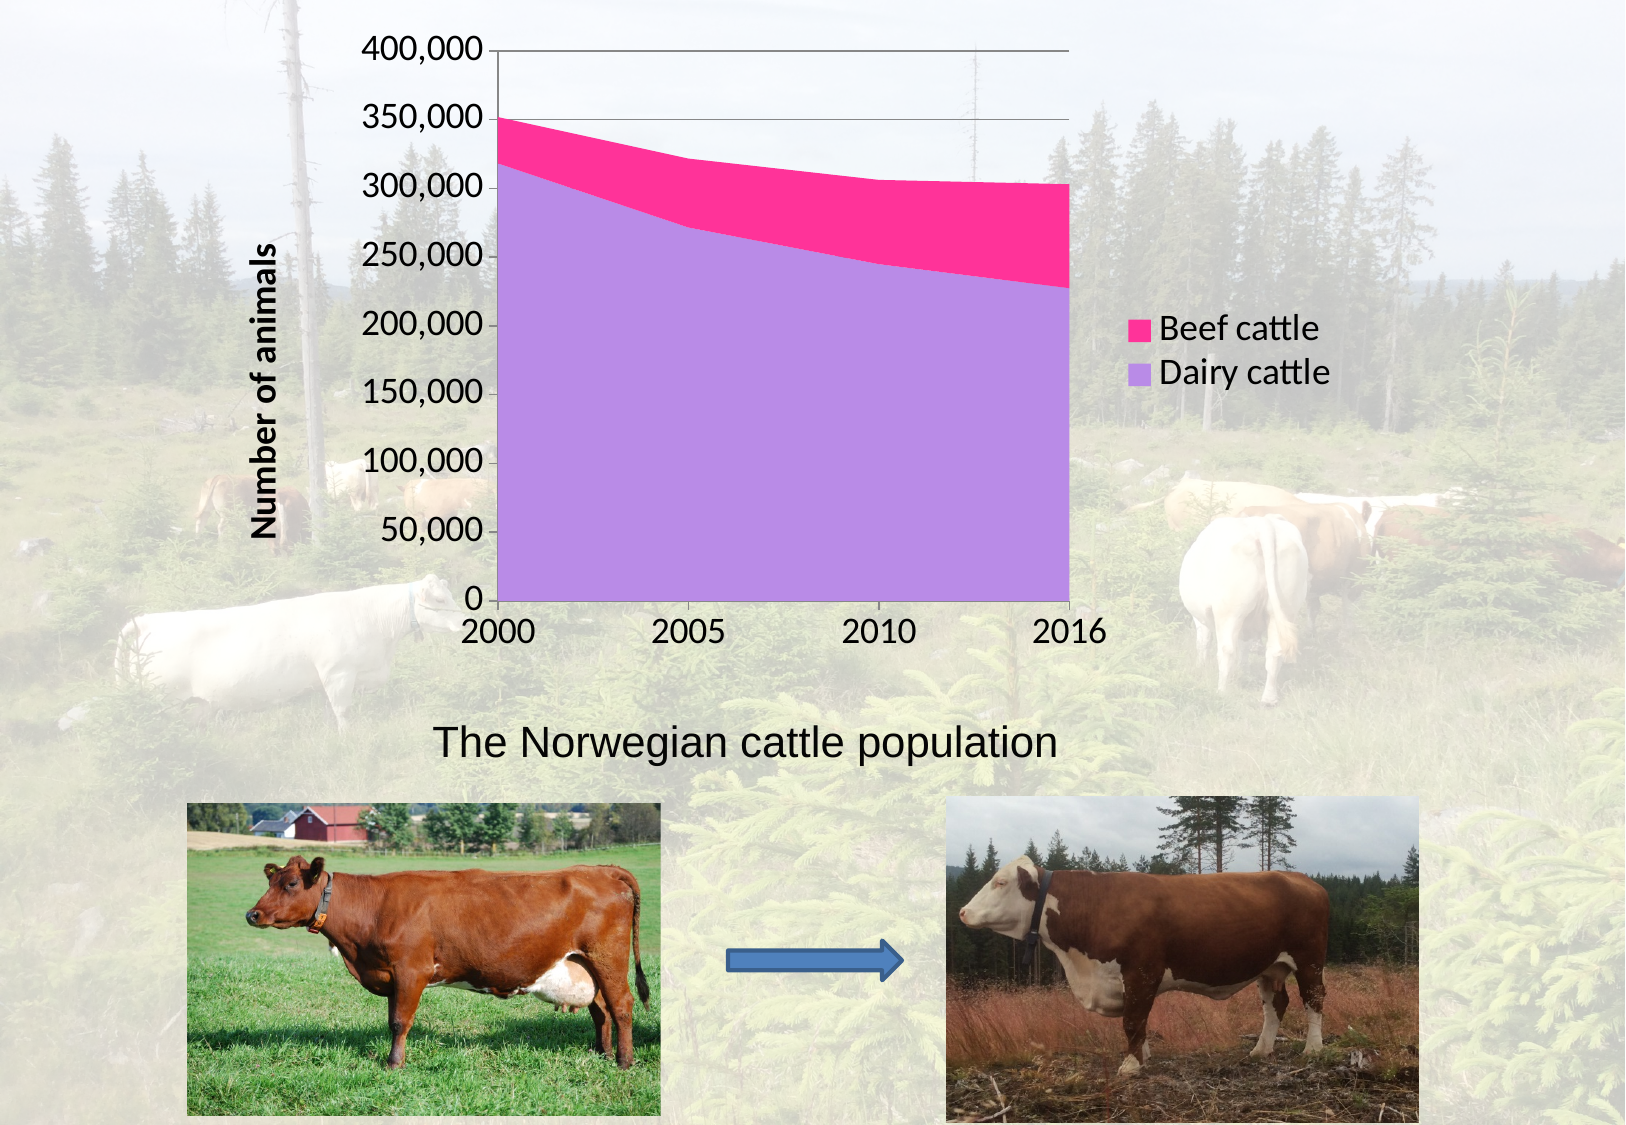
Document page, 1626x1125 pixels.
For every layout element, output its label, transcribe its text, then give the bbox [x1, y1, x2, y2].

picture [946, 796, 1420, 1123]
chart [301, 6, 1385, 675]
picture [174, 803, 661, 1116]
text_box [728, 940, 902, 981]
text_box The Norwegian cattle population [417, 706, 1108, 774]
text_box Number of animals [230, 125, 296, 556]
